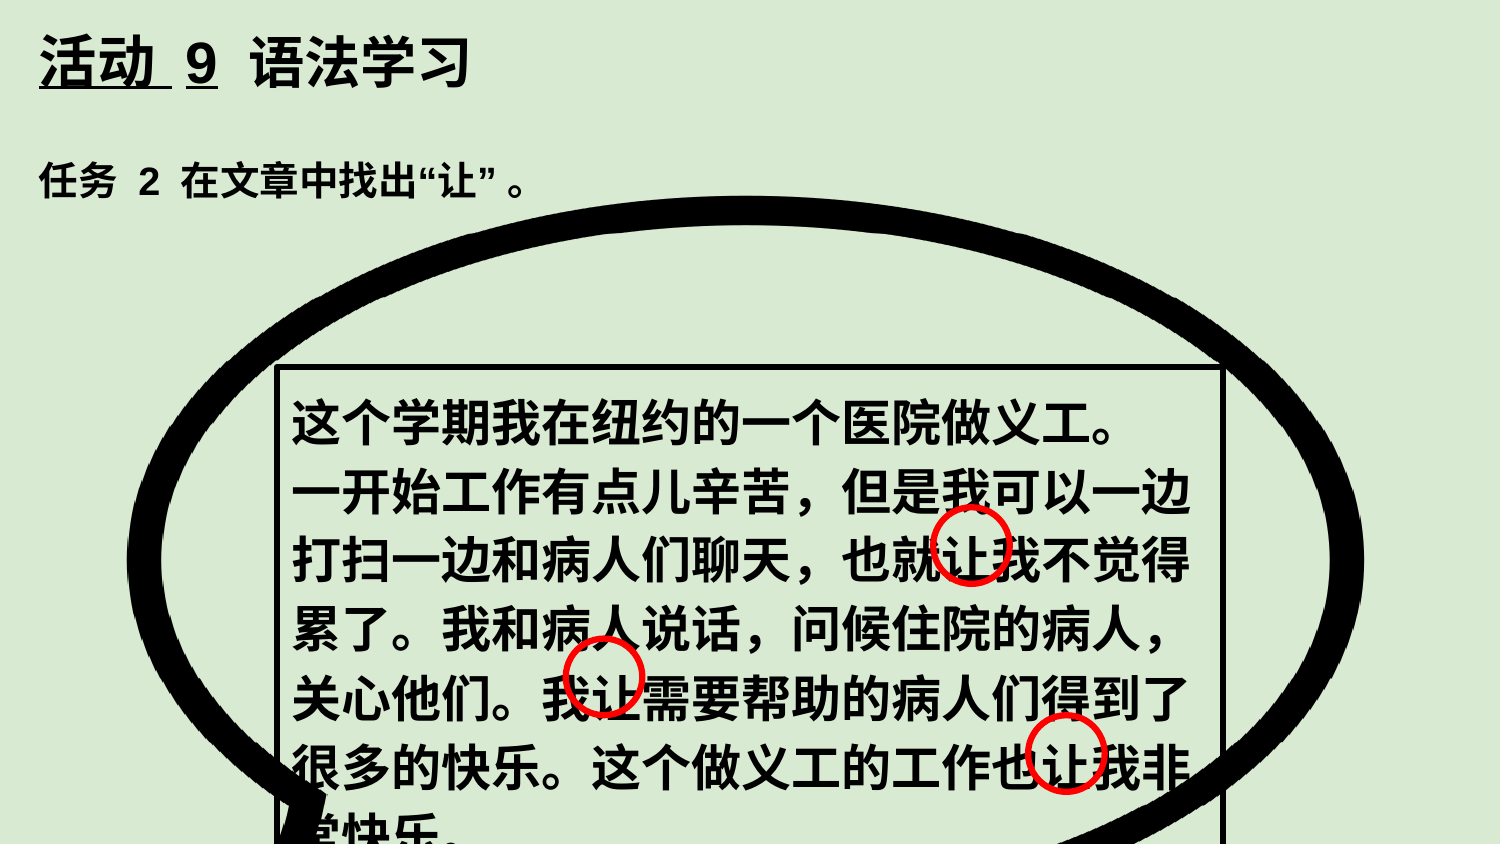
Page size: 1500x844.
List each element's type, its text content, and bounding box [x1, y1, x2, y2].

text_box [0, 91, 1396, 844]
subtitle 活动 9 语法学习 任务 2 在文章中找出“让” 。 [23, 9, 1422, 824]
